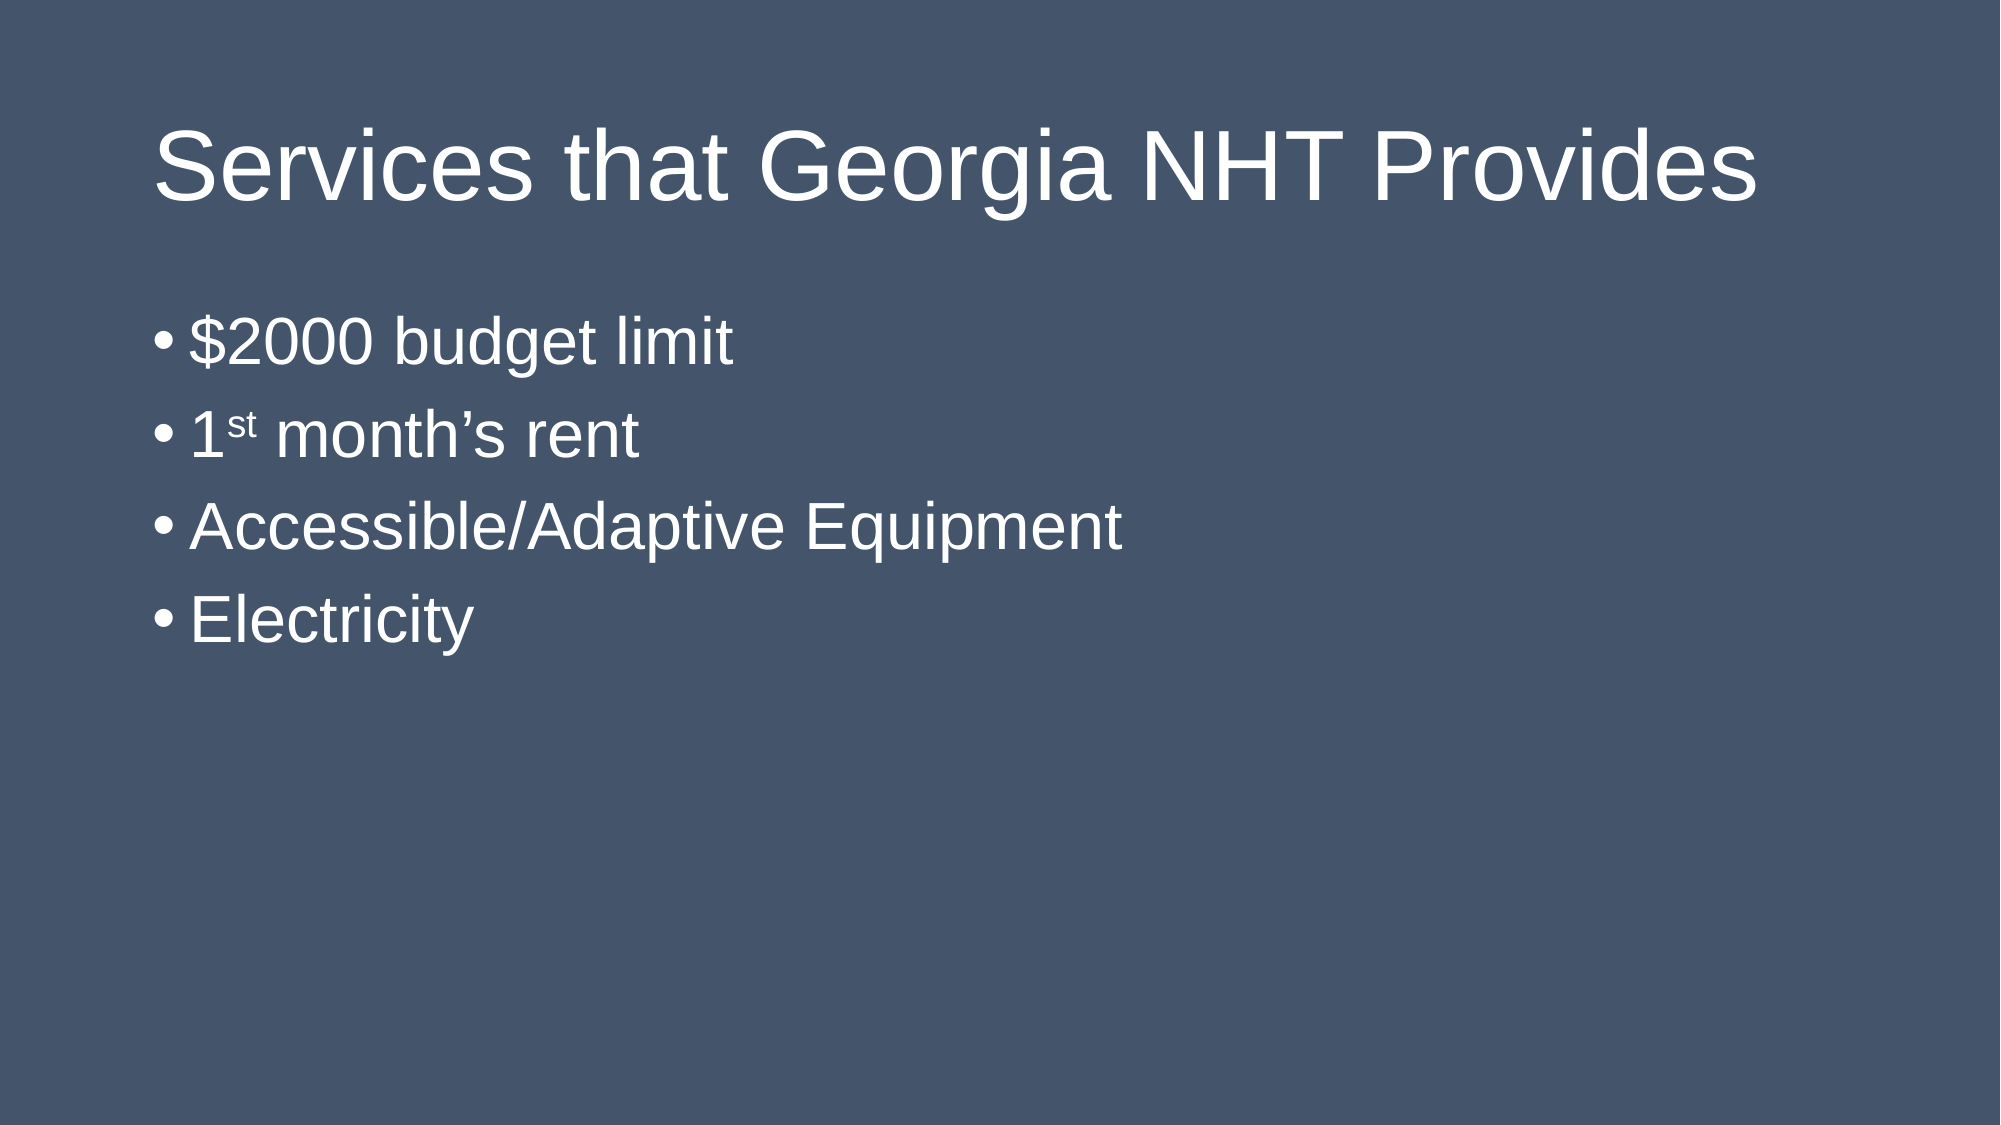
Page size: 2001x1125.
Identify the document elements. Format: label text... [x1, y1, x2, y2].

title Services that Georgia NHT Provides [137, 59, 1863, 278]
list $2000 budget limit 1st month’s rent Accessible/Adaptive Equipment Electricity [137, 299, 1863, 1014]
